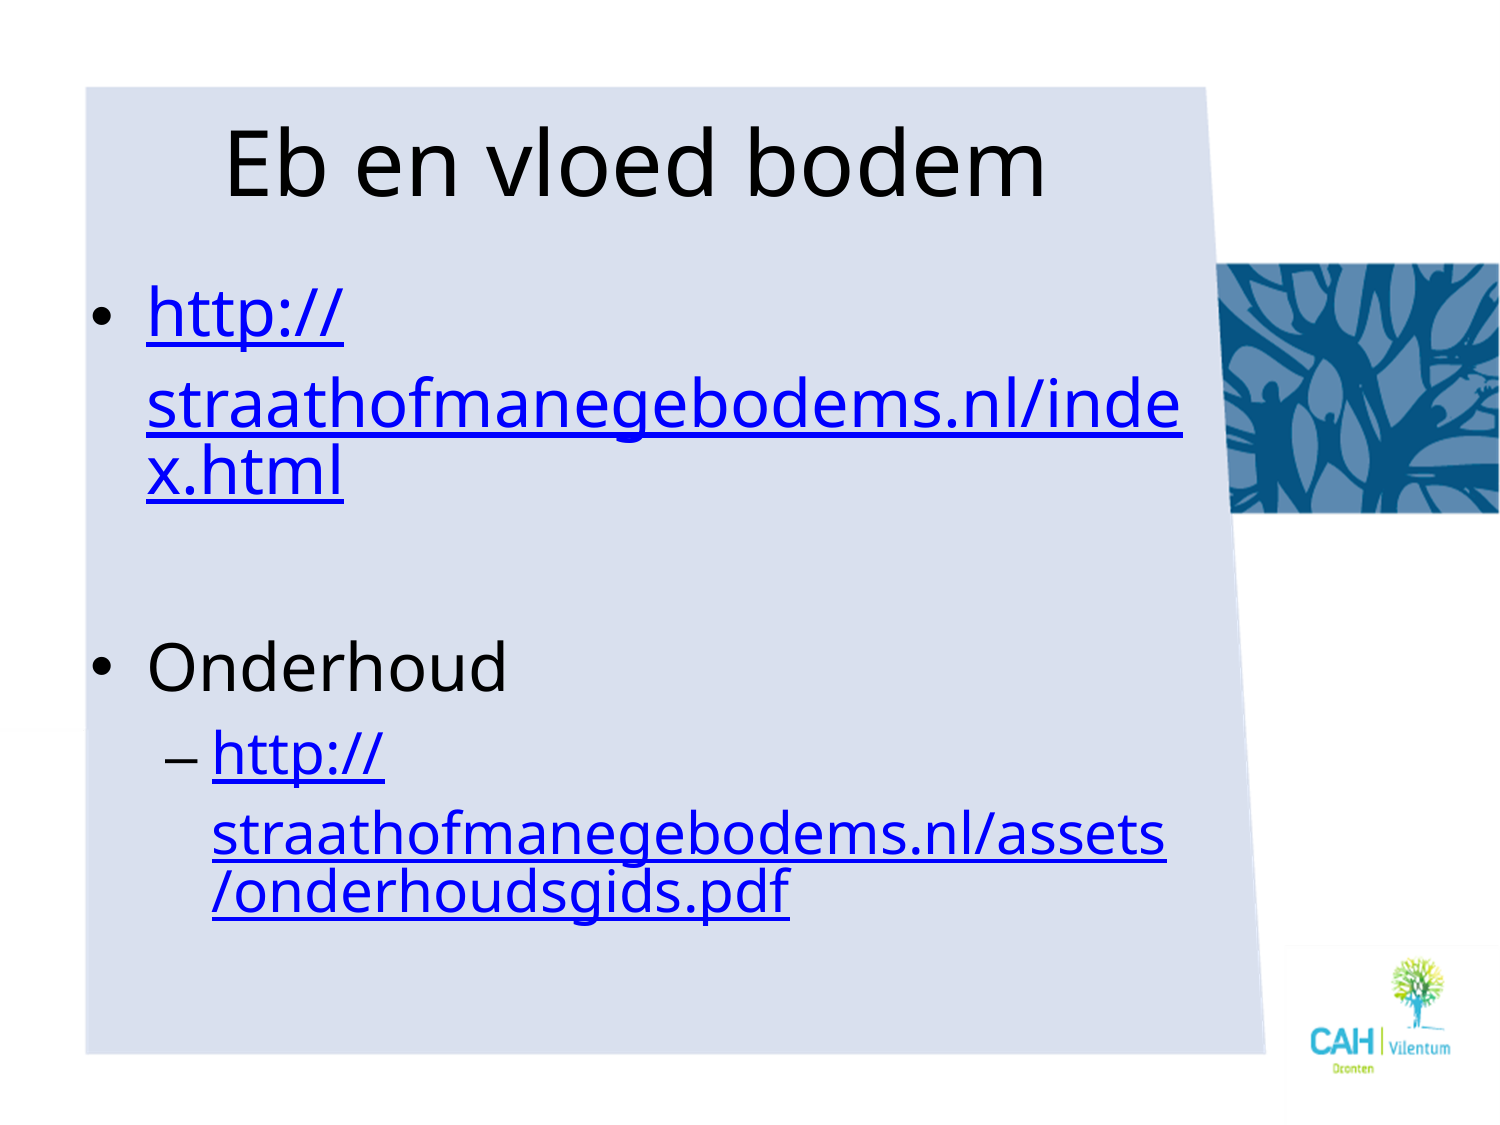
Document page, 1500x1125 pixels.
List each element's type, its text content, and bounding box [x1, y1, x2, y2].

list http://straathofmanegebodems.nl/index.html Onderhoud http://straathofmanegebodems.nl/assets/onderhoudsgids.pdf [75, 262, 1198, 1005]
title Eb en vloed bodem [75, 87, 1198, 233]
picture [0, 0, 1500, 1125]
